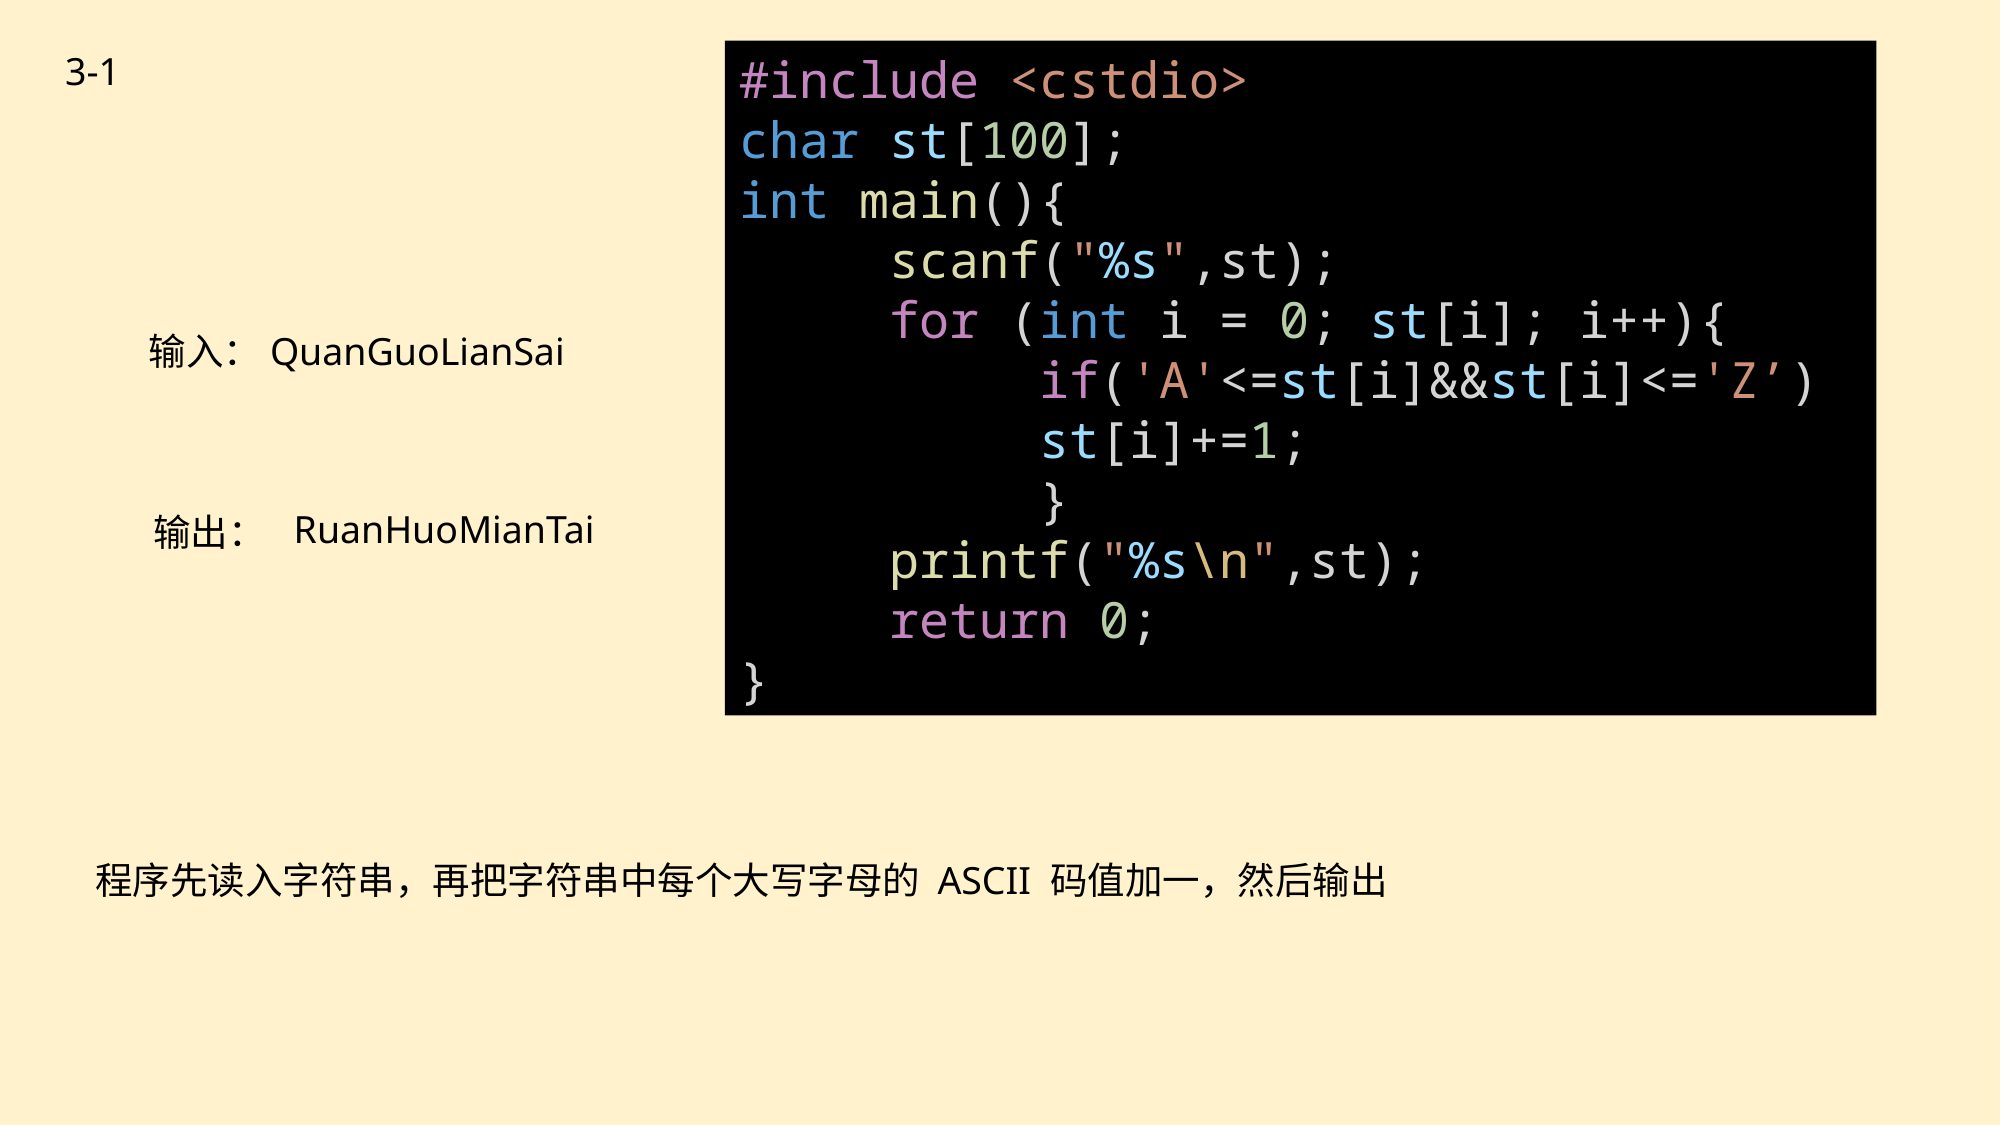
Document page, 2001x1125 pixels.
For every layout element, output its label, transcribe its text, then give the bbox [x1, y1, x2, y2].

text_box 输入：QuanGuoLianSai [133, 320, 580, 425]
text_box RuanHuoMianTai [279, 498, 610, 558]
text_box #include <cstdio> char st[100]; int main(){ scanf("%s",st); for (int i = 0; st[i]; i++){ if('A'<=st[i]&&st[i]<='Z’) st[i]+=1; } printf("%s\n",st); return 0; } [724, 40, 1877, 716]
text_box 输出： [138, 501, 281, 562]
text_box 程序先读入字符串，再把字符串中每个大写字母的 ASCII 码值加一，然后输出 [80, 850, 1683, 910]
text_box 3-1 [50, 40, 136, 101]
